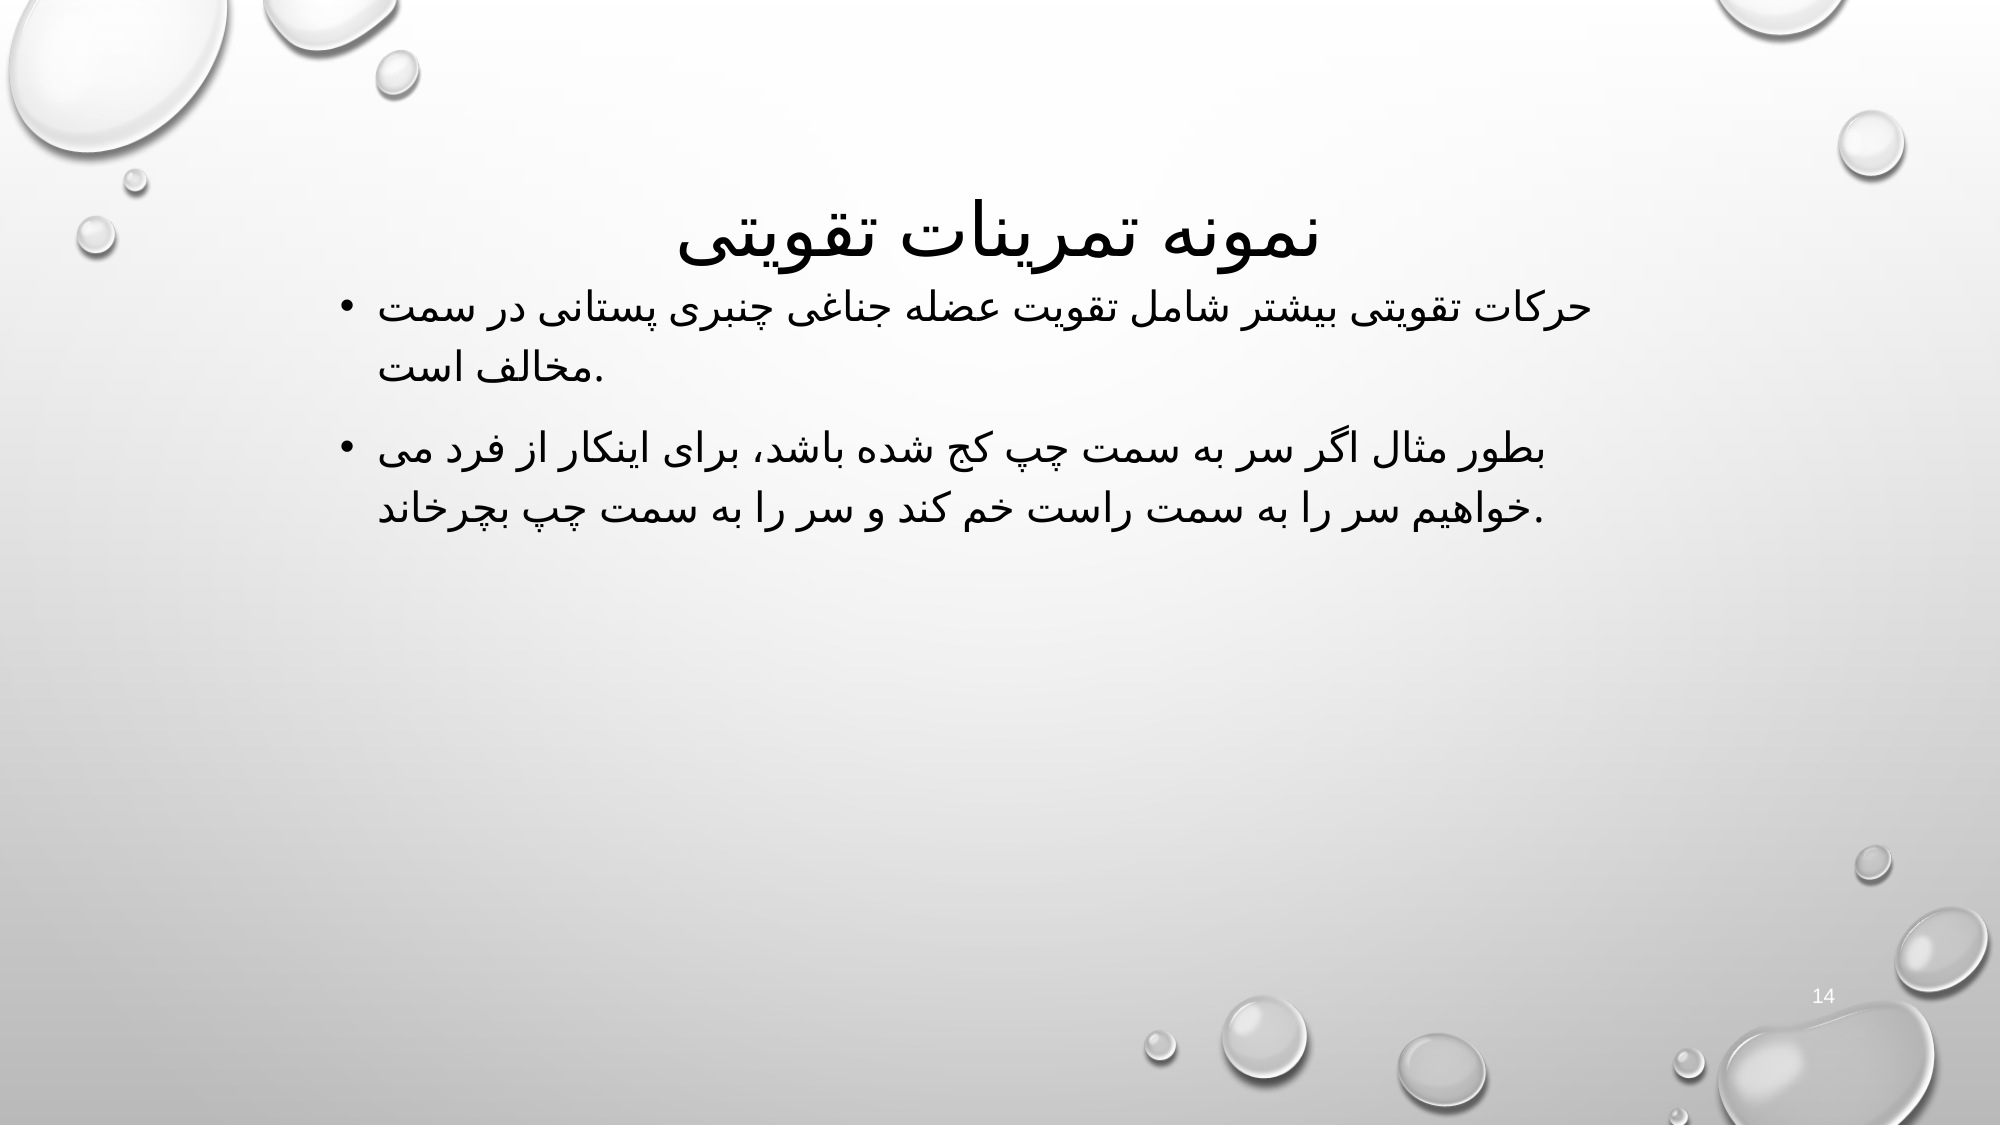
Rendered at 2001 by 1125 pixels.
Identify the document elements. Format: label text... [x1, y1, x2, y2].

list حرکات تقویتی بیشتر شامل تقویت عضله جناغی چنبری پستانی در سمت مخالف است. بطور مثال اگر سر به سمت چپ کج شده باشد، برای اینکار از فرد می خواهیم سر را به سمت راست خم کند و سر را به سمت چپ بچرخاند. [324, 262, 1675, 1006]
picture [0, 0, 2000, 1125]
slide_number 14 [1724, 965, 1851, 1025]
title نمونه تمرینات تقویتی [149, 101, 1851, 364]
